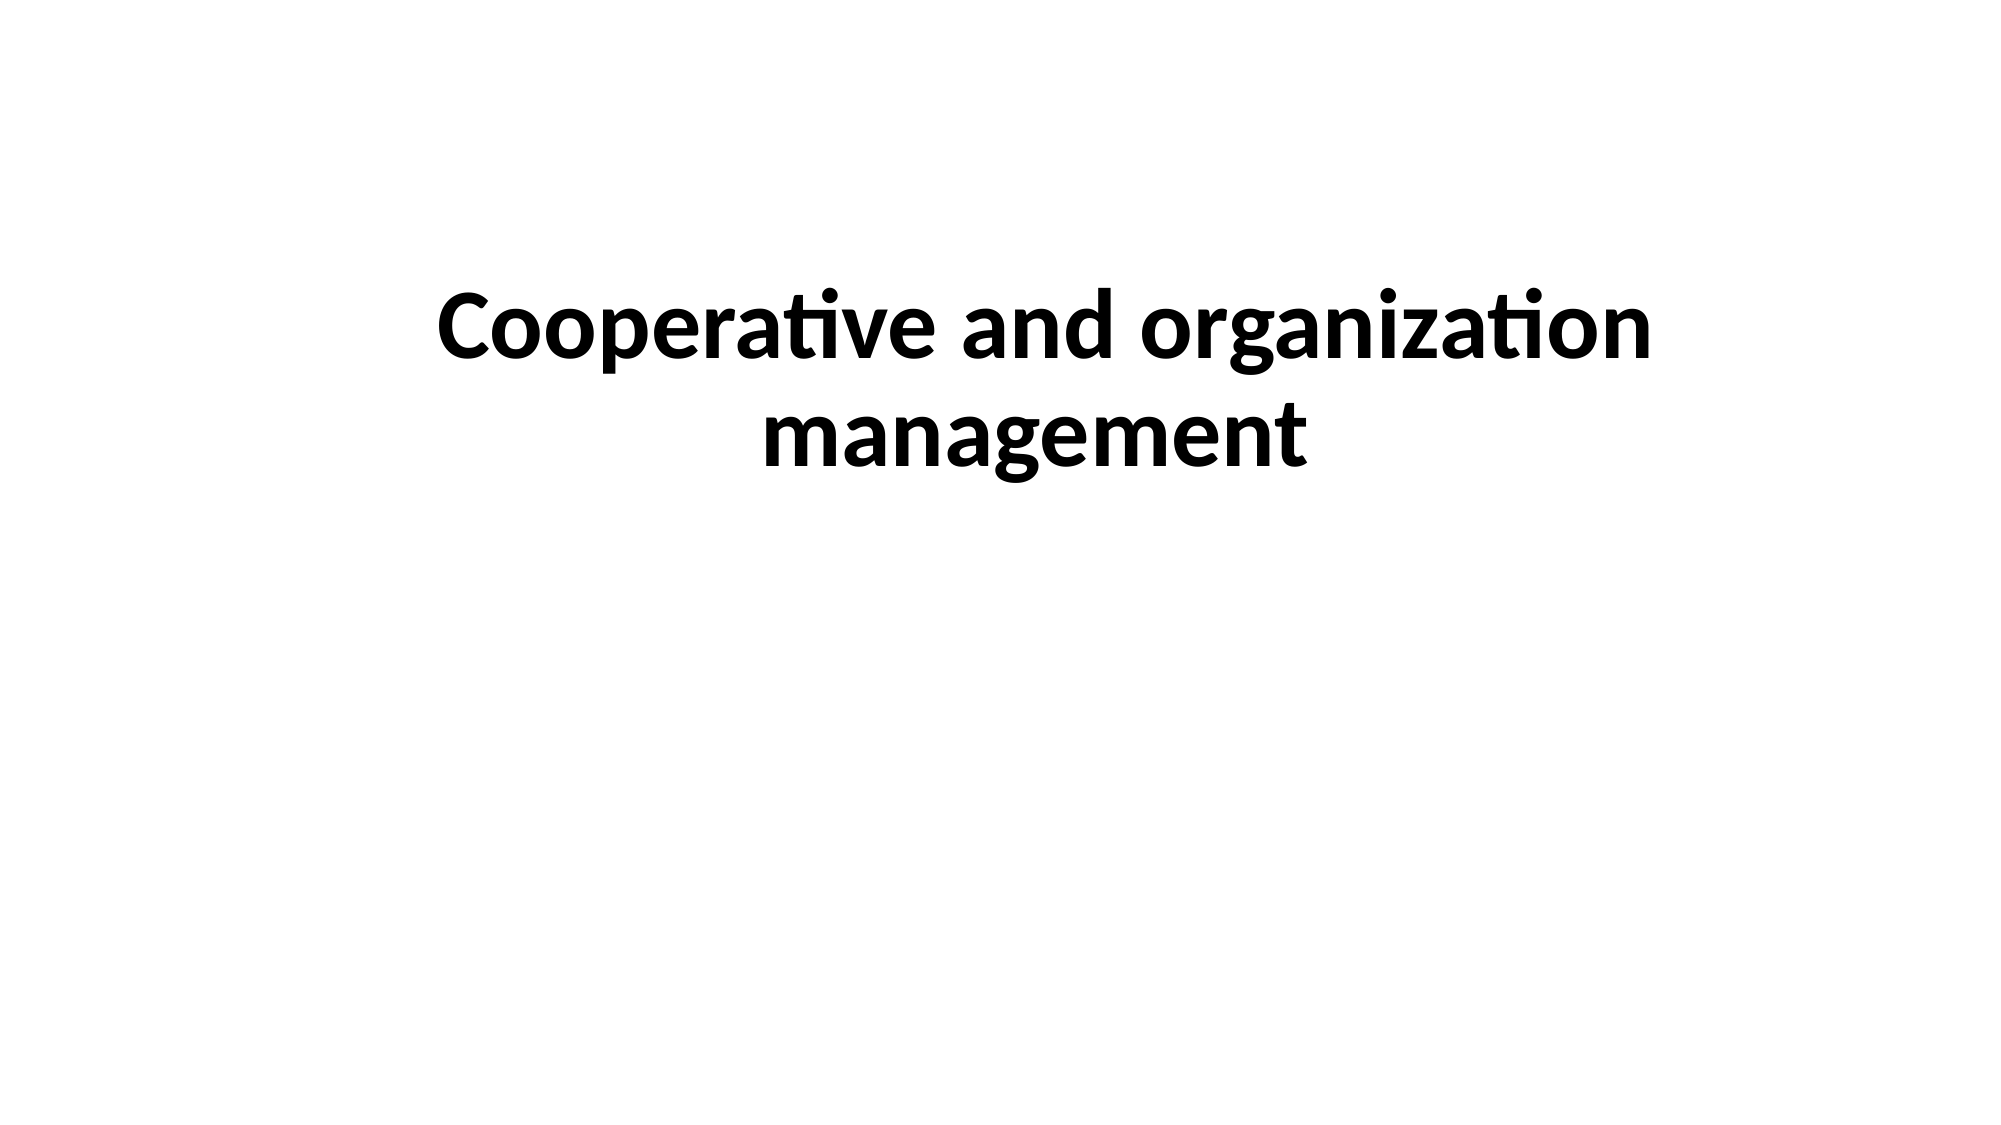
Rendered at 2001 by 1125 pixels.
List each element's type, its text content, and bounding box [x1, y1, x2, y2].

subtitle Cooperative and organization management [295, 264, 1796, 536]
